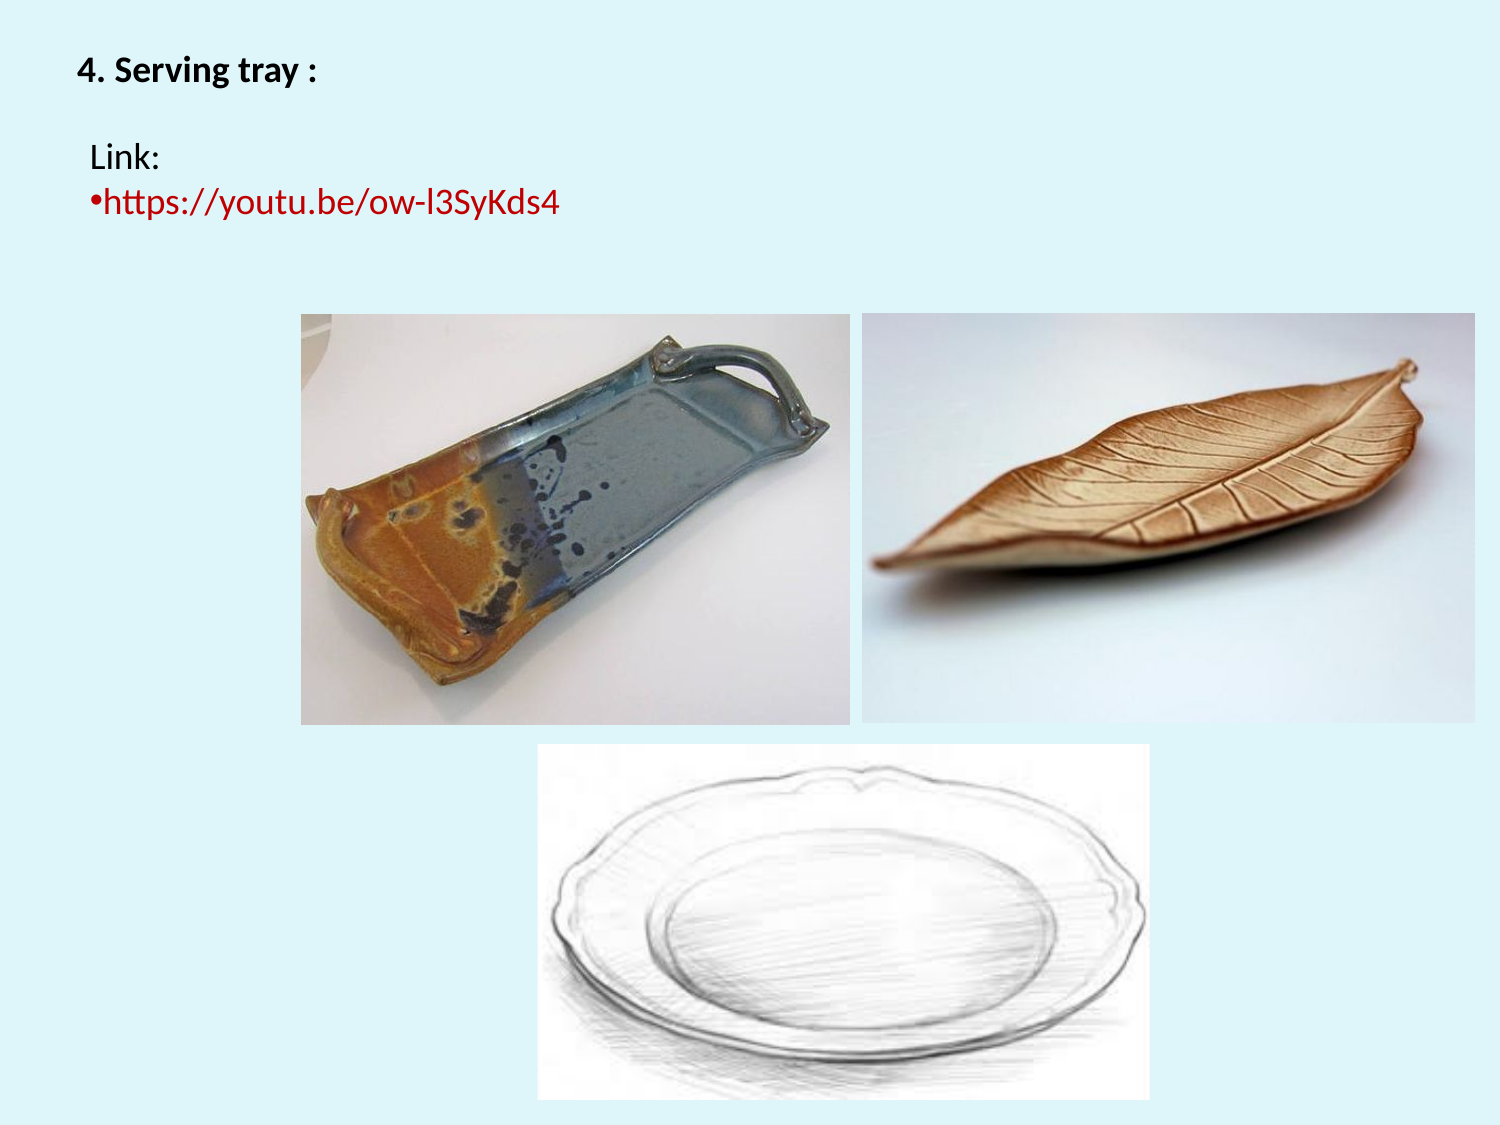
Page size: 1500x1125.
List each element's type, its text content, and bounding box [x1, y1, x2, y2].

picture [537, 744, 1151, 1101]
text_box 4. Serving tray : [62, 37, 813, 98]
picture [862, 313, 1476, 723]
picture [301, 313, 851, 726]
text_box Link: https://youtu.be/ow-l3SyKds4 [74, 124, 582, 230]
